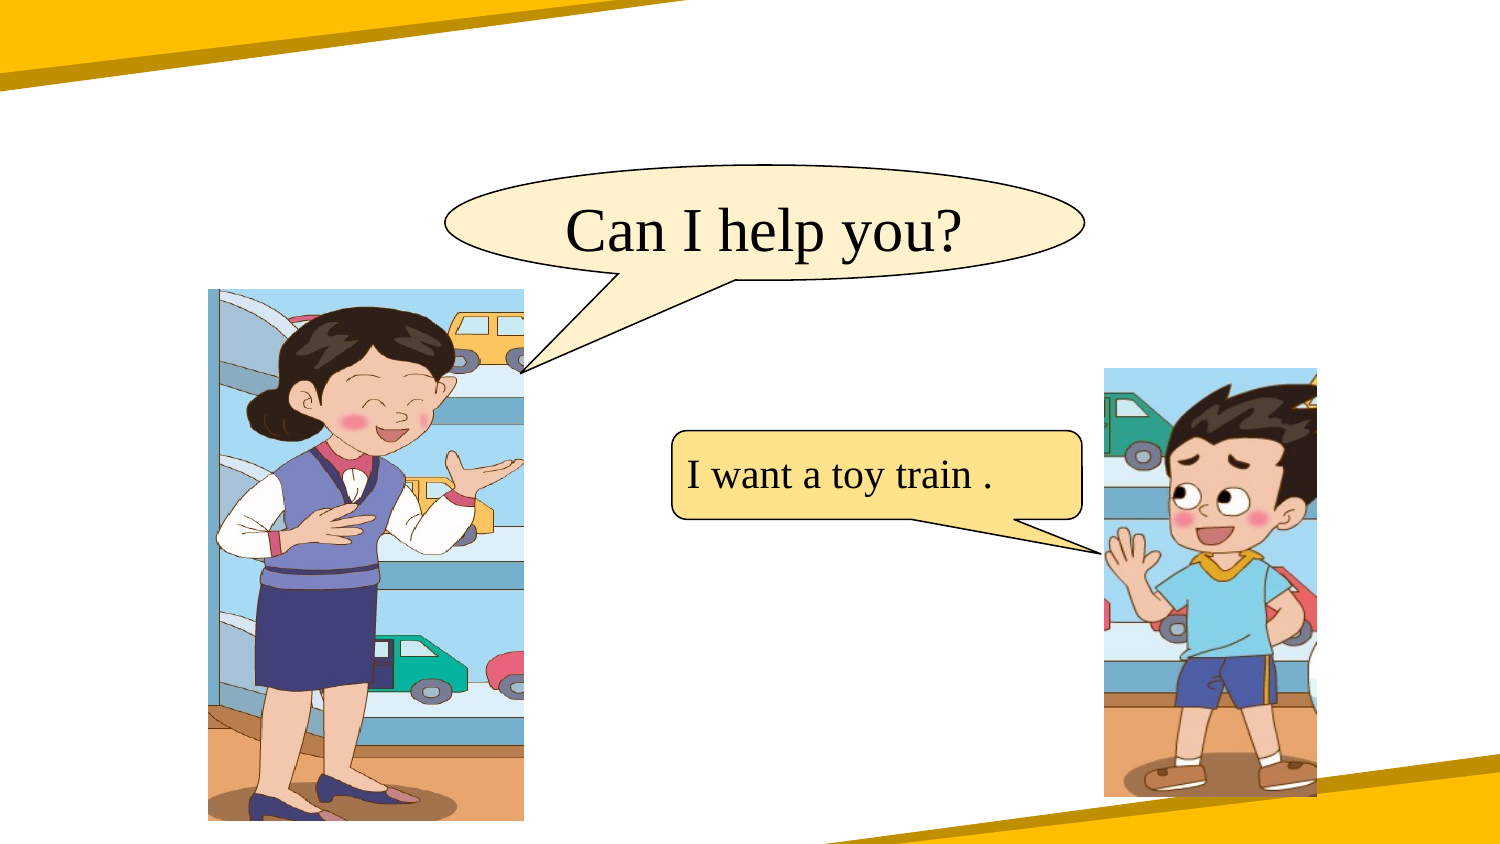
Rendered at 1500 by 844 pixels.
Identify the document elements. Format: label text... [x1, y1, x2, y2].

text_box Can I help you? [444, 165, 1085, 372]
text_box I want a toy train . [671, 439, 1053, 505]
text_box [671, 430, 1102, 555]
picture [1104, 368, 1317, 797]
picture [208, 289, 524, 821]
